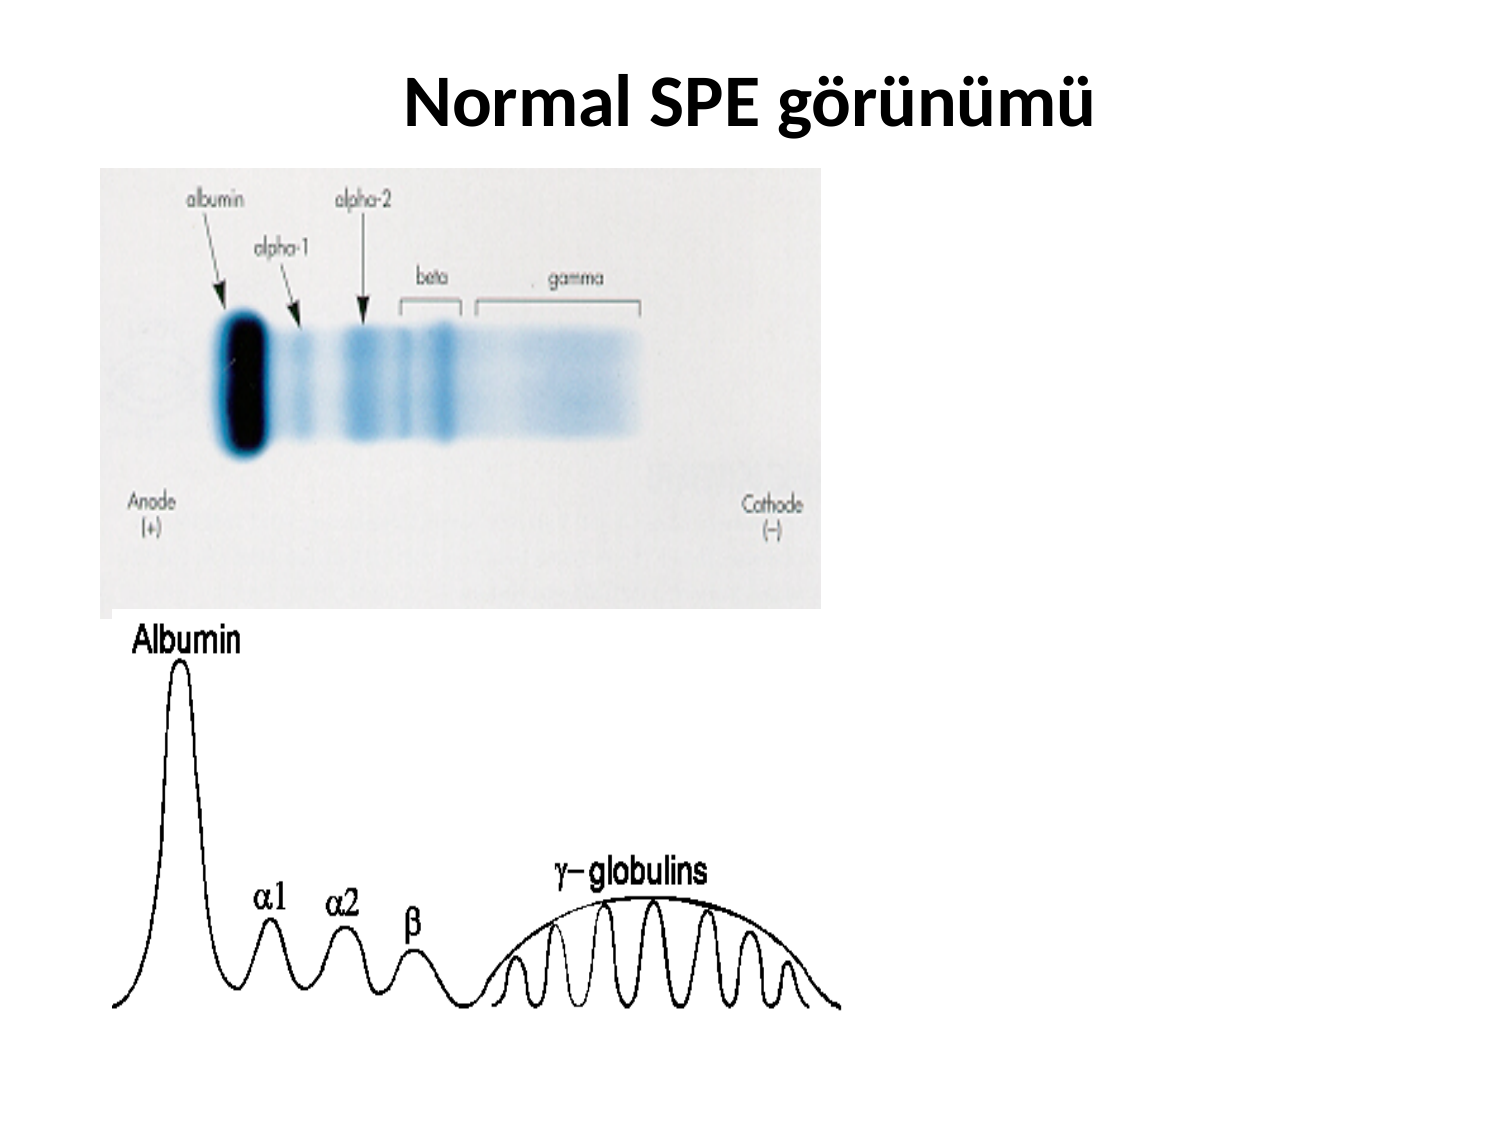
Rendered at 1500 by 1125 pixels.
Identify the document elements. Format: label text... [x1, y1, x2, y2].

title Normal SPE görünümü [75, 45, 1425, 149]
picture [99, 168, 845, 1023]
